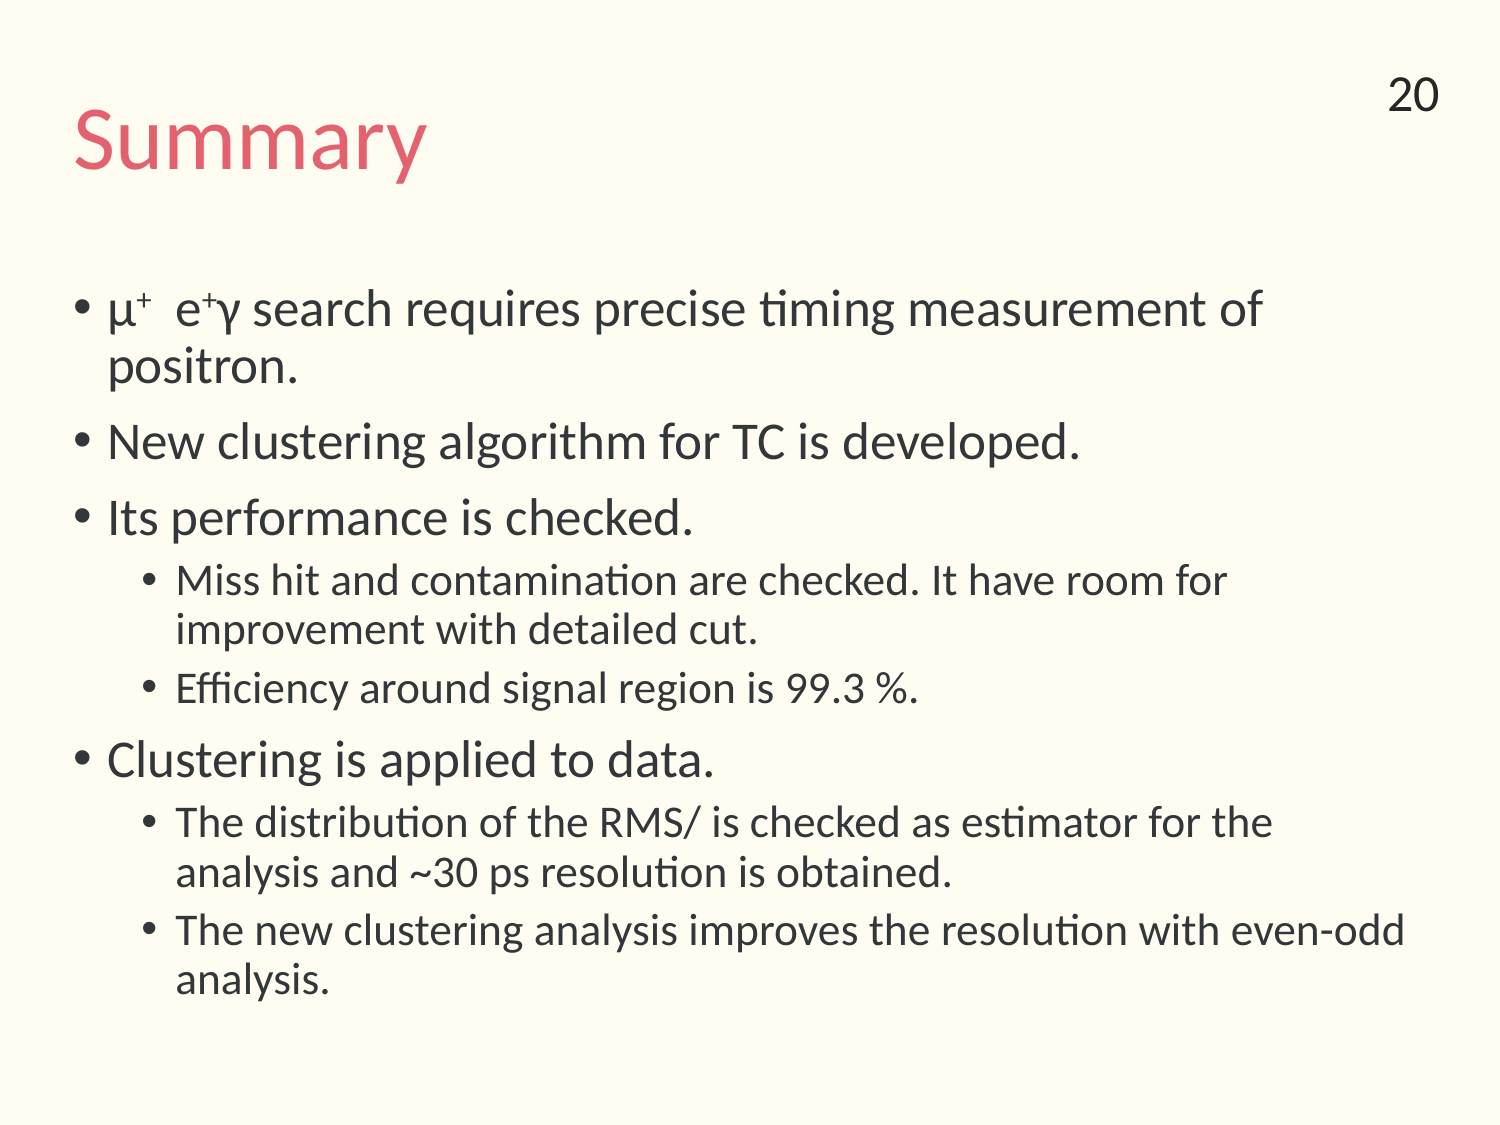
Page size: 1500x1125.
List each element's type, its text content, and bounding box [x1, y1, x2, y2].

title Summary [58, 31, 1442, 249]
slide_number 20 [1350, 60, 1478, 121]
